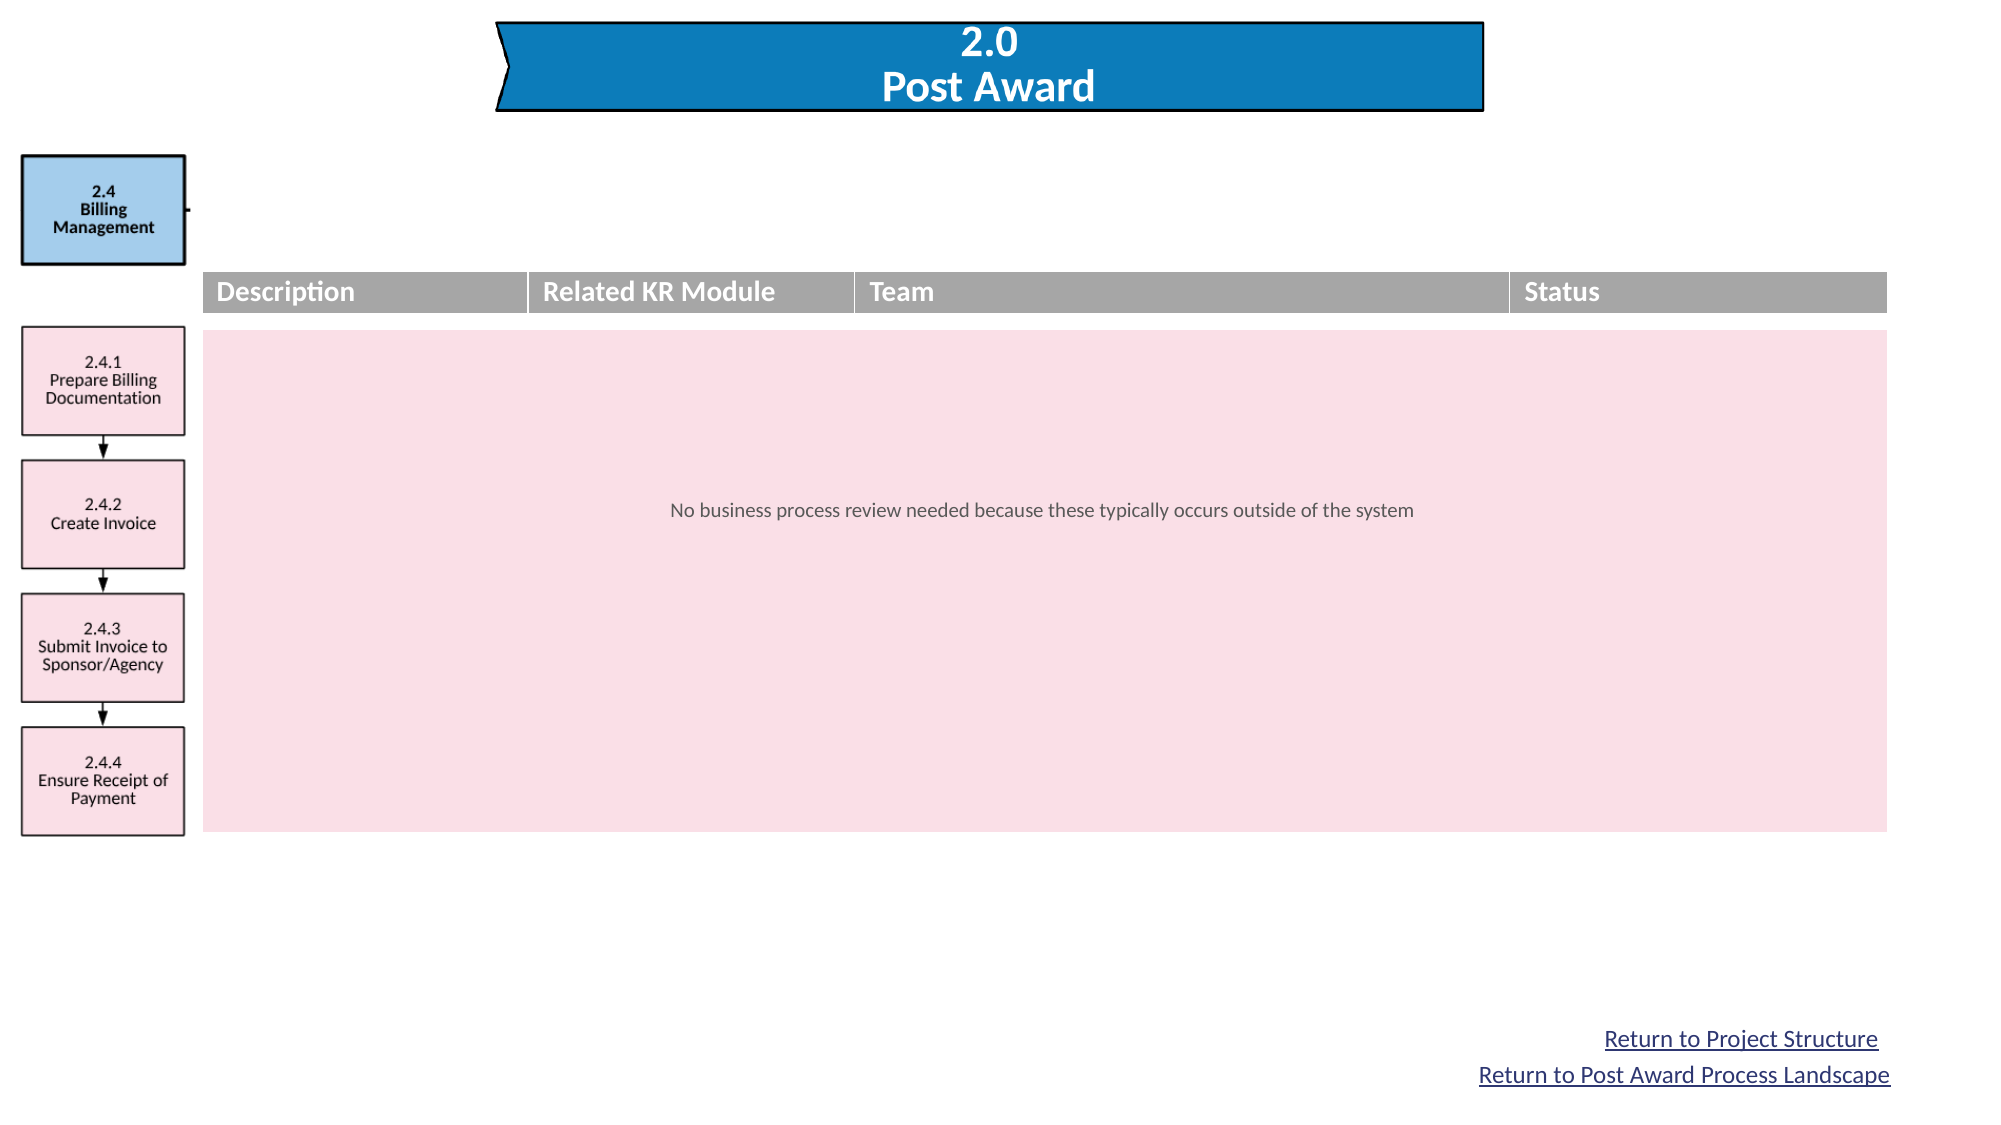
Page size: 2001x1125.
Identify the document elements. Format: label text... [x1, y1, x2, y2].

table_header Status [1510, 272, 1887, 313]
picture [20, 144, 191, 849]
table_header Related KR Module [529, 272, 854, 313]
table_header Team [855, 272, 1509, 313]
table_header Description [203, 272, 527, 313]
picture [476, 14, 1509, 123]
table_header No business process review needed because these typically occurs outside of the system [203, 330, 1887, 832]
text_box Return to Project Structure [1504, 1015, 1894, 1051]
text_box Return to Post Award Process Landscape [1380, 1051, 1906, 1096]
